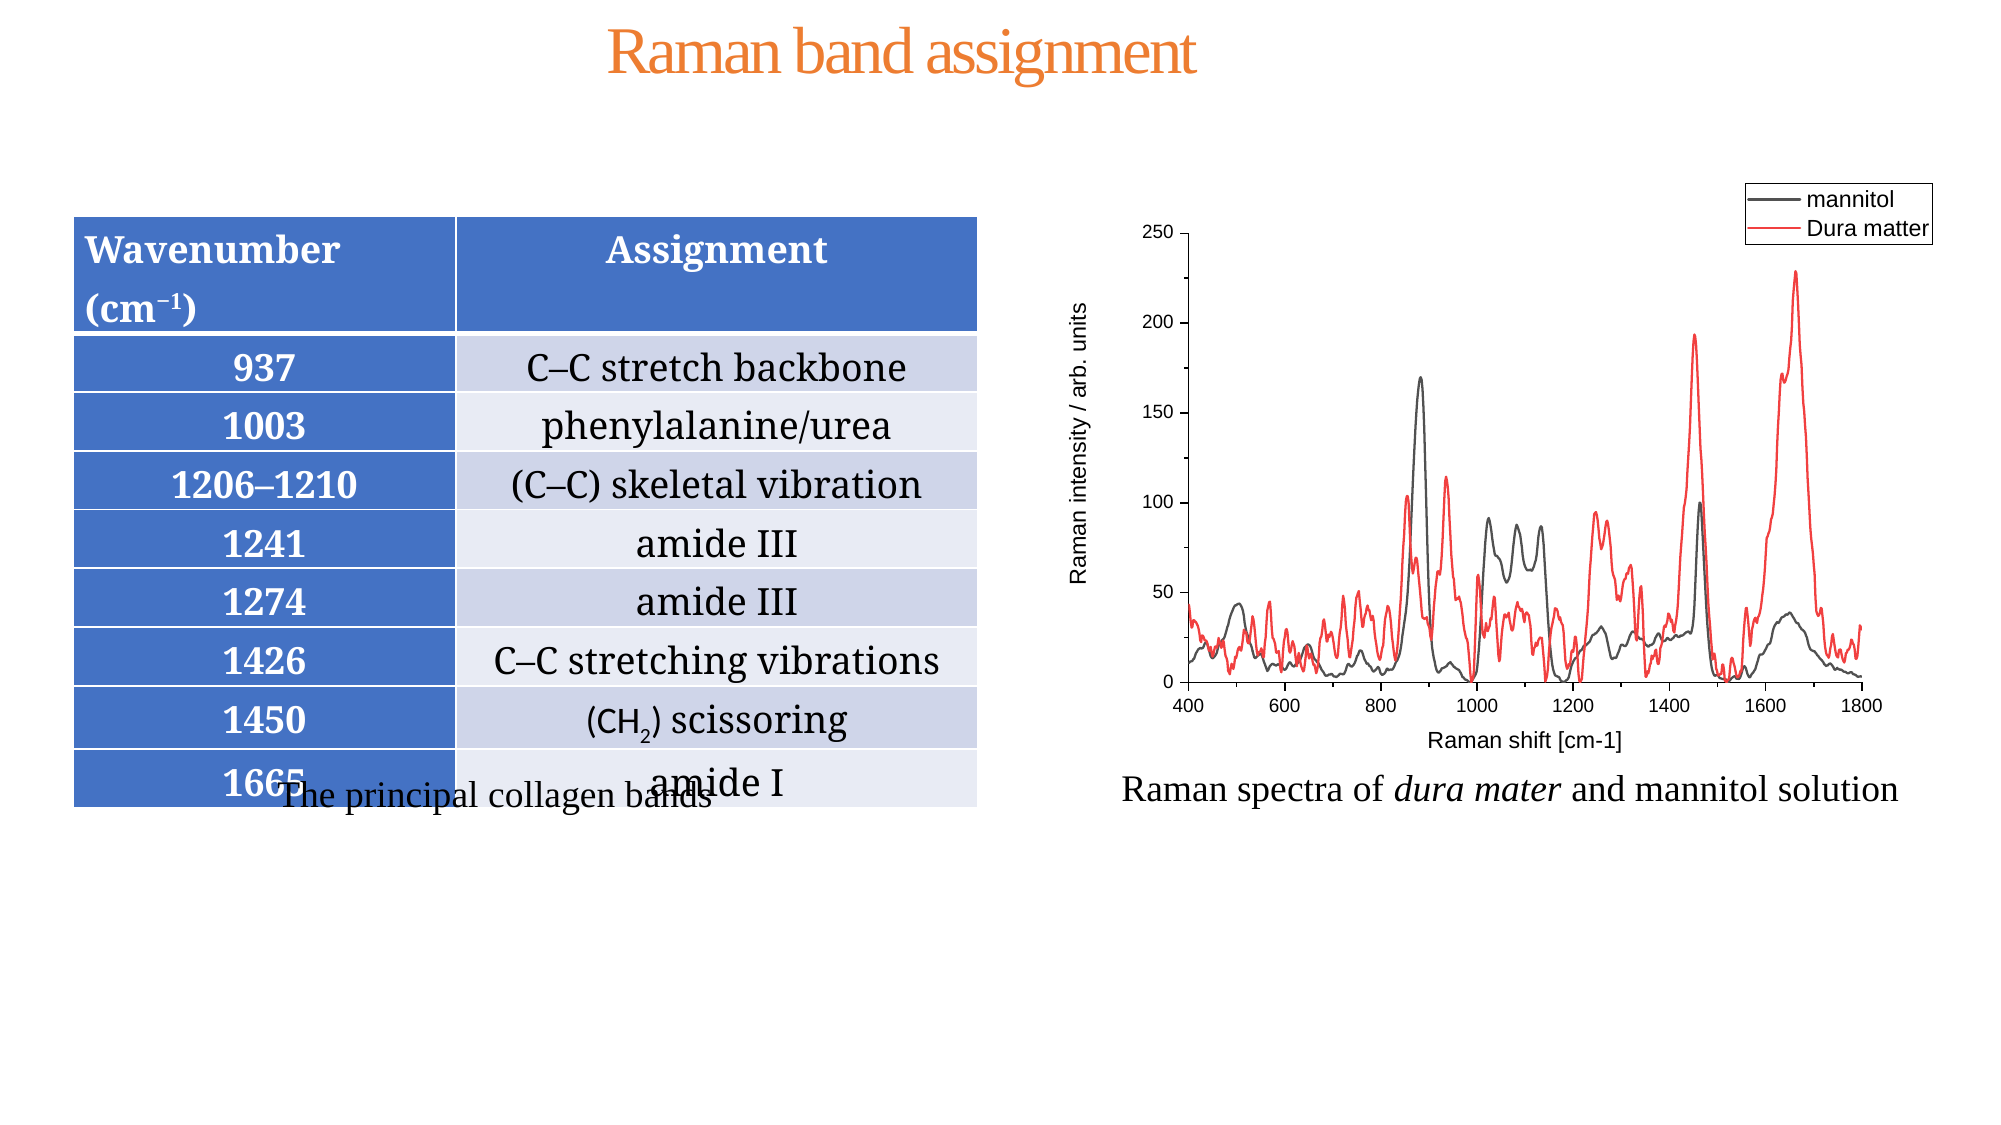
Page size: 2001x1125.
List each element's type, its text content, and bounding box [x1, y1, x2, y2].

table_cell 1274 [74, 569, 455, 626]
table_cell 1241 [74, 510, 455, 567]
table_cell amide III [457, 569, 977, 626]
table_header Wavenumber (cm−1) [74, 217, 455, 331]
table_cell phenylalanine/urea [457, 393, 977, 450]
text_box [1011, 160, 2000, 787]
table_cell 1665 [74, 750, 455, 807]
table_cell (CH2) scissoring [457, 687, 977, 748]
text_box The principal collagen bands [178, 762, 813, 823]
table_cell 1426 [74, 628, 455, 685]
table_cell 1206–1210 [74, 452, 455, 509]
table_cell (C–C) skeletal vibration [457, 452, 977, 509]
table_cell 937 [74, 336, 455, 391]
table_cell C–C stretch backbone [457, 336, 977, 391]
text_box Raman spectra of dura mater and mannitol solution [1106, 787, 1931, 817]
table_cell amide I [457, 750, 977, 807]
table_header Assignment [457, 217, 977, 331]
table_cell 1450 [74, 687, 455, 748]
table_cell amide III [457, 510, 977, 567]
table_cell 1003 [74, 393, 455, 450]
table_cell C–C stretching vibrations [457, 628, 977, 685]
text_box Raman band assignment [402, 0, 1403, 95]
